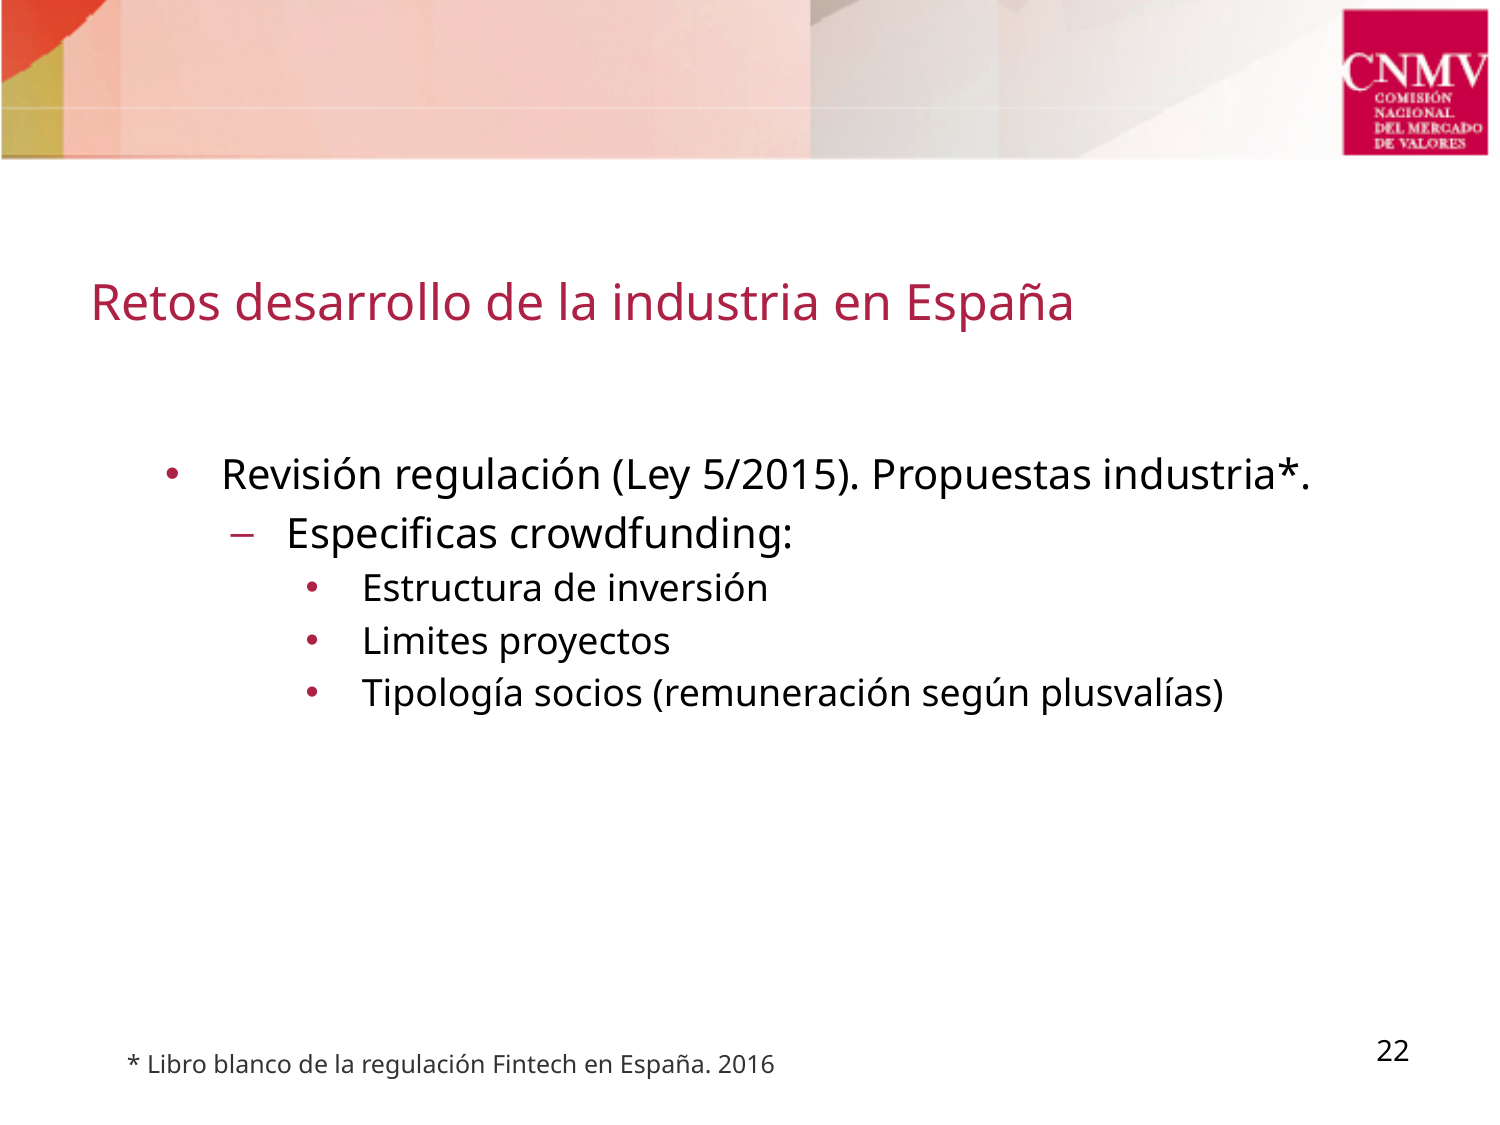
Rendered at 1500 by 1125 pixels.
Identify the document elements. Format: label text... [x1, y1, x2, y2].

list Retos desarrollo de la industria en España Revisión regulación (Ley 5/2015). Propuestas industria*. Especificas crowdfunding: Estructura de inversión Limites proyectos Tipología socios (remuneración según plusvalías) [74, 262, 1426, 1006]
picture [0, 0, 1500, 1125]
slide_number 22 [1074, 1024, 1425, 1103]
text_box * Libro blanco de la regulación Fintech en España. 2016 [112, 1041, 1074, 1087]
